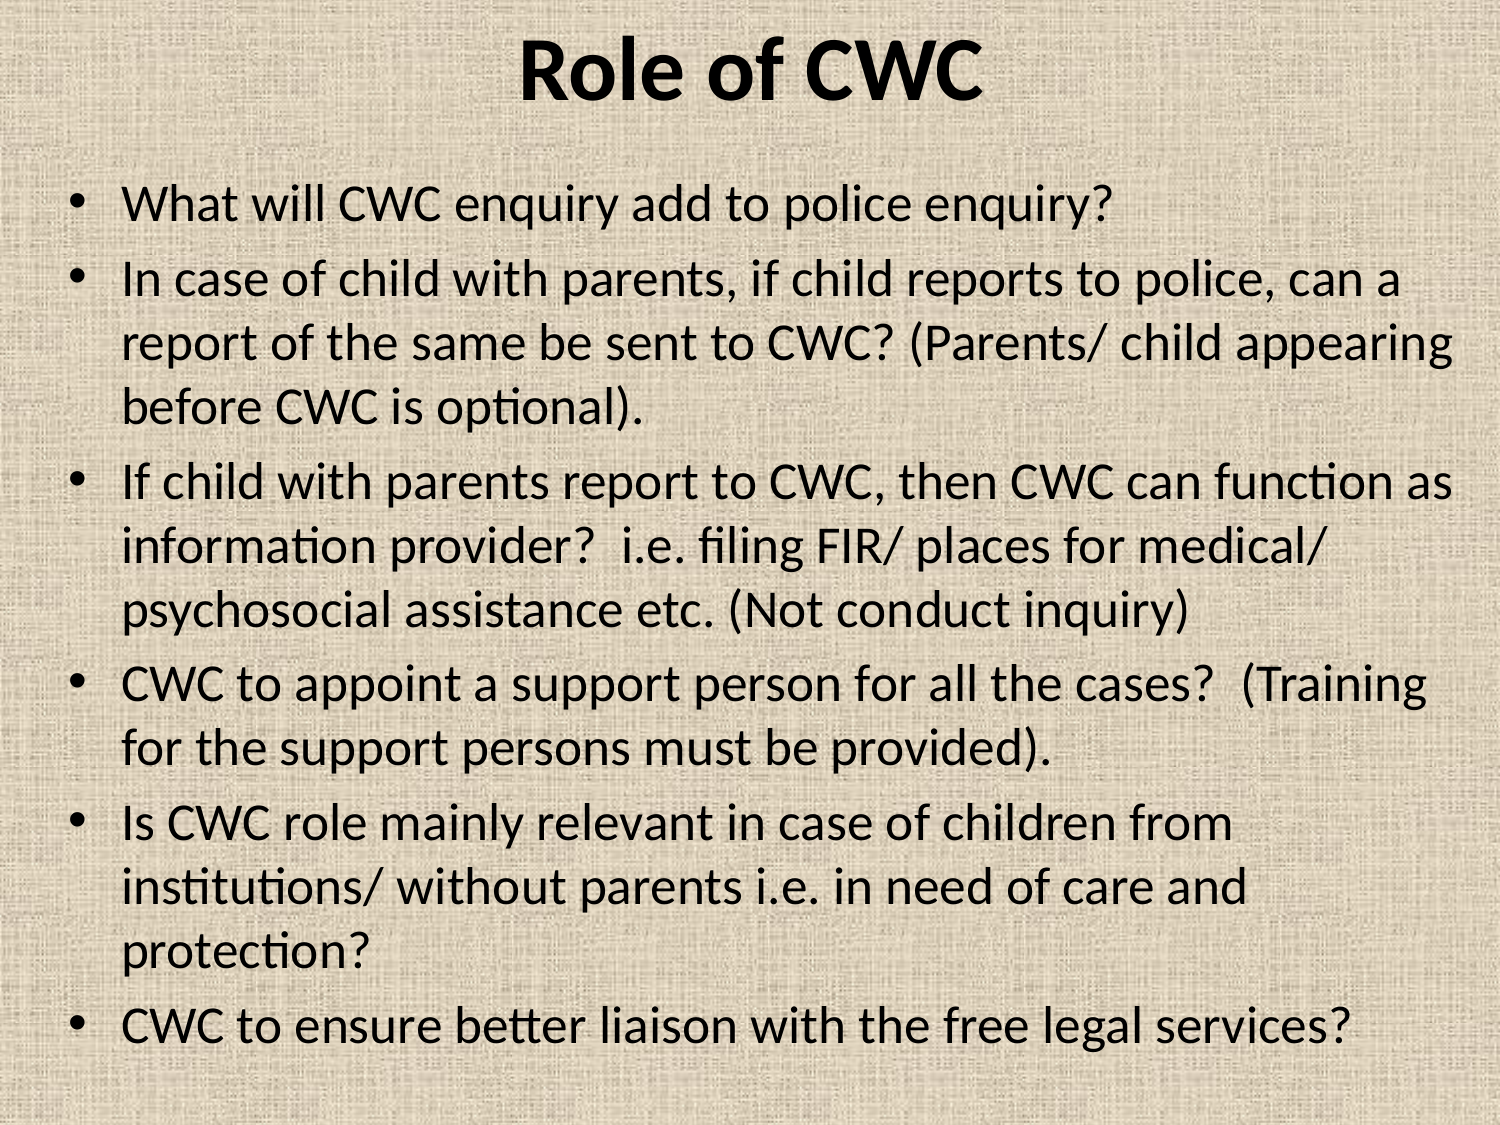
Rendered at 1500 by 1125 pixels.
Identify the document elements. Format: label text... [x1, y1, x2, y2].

list What will CWC enquiry add to police enquiry? In case of child with parents, if child reports to police, can a report of the same be sent to CWC? (Parents/ child appearing before CWC is optional). If child with parents report to CWC, then CWC can function as information provider? i.e. filing FIR/ places for medical/ psychosocial assistance etc. (Not conduct inquiry) CWC to appoint a support person for all the cases? (Training for the support persons must be provided). Is CWC role mainly relevant in case of children from institutions/ without parents i.e. in need of care and protection? CWC to ensure better liaison with the free legal services? [53, 160, 1471, 1083]
title Role of CWC [76, 0, 1427, 128]
picture [0, 0, 1500, 1125]
